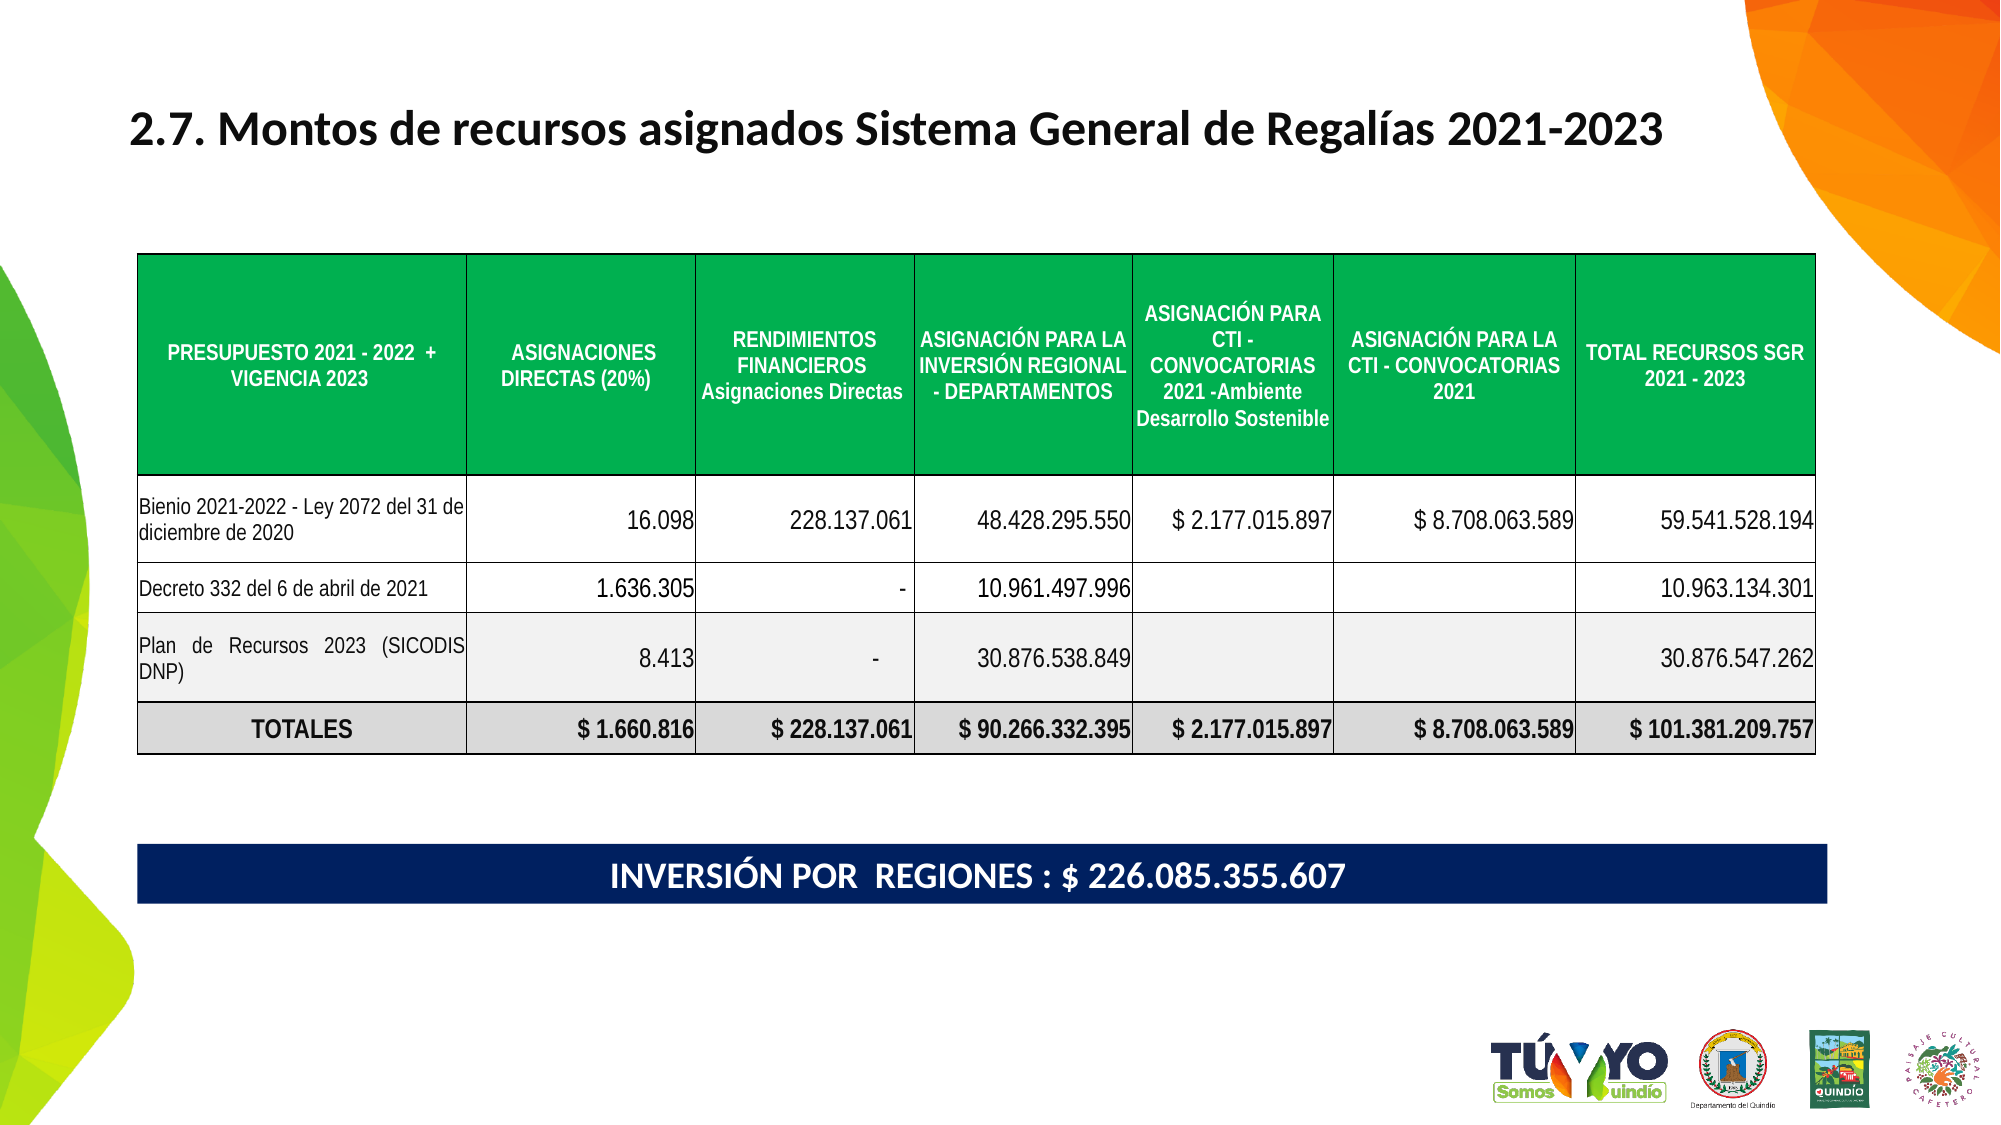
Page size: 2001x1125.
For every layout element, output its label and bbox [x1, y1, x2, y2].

table_header [1576, 255, 1815, 474]
table_cell [467, 563, 695, 612]
table_cell [1133, 563, 1333, 612]
table_cell [1576, 613, 1815, 701]
table_cell [696, 613, 914, 701]
table_cell [696, 563, 914, 612]
table_header [696, 255, 914, 474]
picture [0, 24, 155, 1125]
table_cell [1576, 563, 1815, 612]
table_header [915, 255, 1132, 474]
table_cell [1133, 703, 1333, 753]
table_cell [1133, 613, 1333, 701]
text_box [39, 98, 1738, 163]
picture [1491, 1029, 1980, 1109]
table_cell [467, 703, 695, 753]
table_cell [1576, 703, 1815, 753]
table_cell [1334, 563, 1575, 612]
table_header [467, 255, 695, 474]
table_cell [1133, 476, 1333, 562]
table_header [1334, 255, 1575, 474]
table_cell [138, 476, 466, 562]
table_cell [138, 563, 466, 612]
table_cell [467, 476, 695, 562]
table_cell [138, 613, 466, 701]
table_cell [915, 703, 1132, 753]
table_header [138, 255, 466, 474]
table_cell [1334, 613, 1575, 701]
picture [1739, 0, 2000, 842]
table_cell [138, 703, 466, 753]
table_cell [1334, 703, 1575, 753]
table_cell [467, 613, 695, 701]
table_cell [1576, 476, 1815, 562]
table_cell [915, 563, 1132, 612]
text_box [137, 843, 1828, 904]
table_cell [915, 613, 1132, 701]
table_cell [1334, 476, 1575, 562]
table_header [1133, 255, 1333, 474]
table_cell [696, 476, 914, 562]
table_cell [915, 476, 1132, 562]
table_cell [696, 703, 914, 753]
